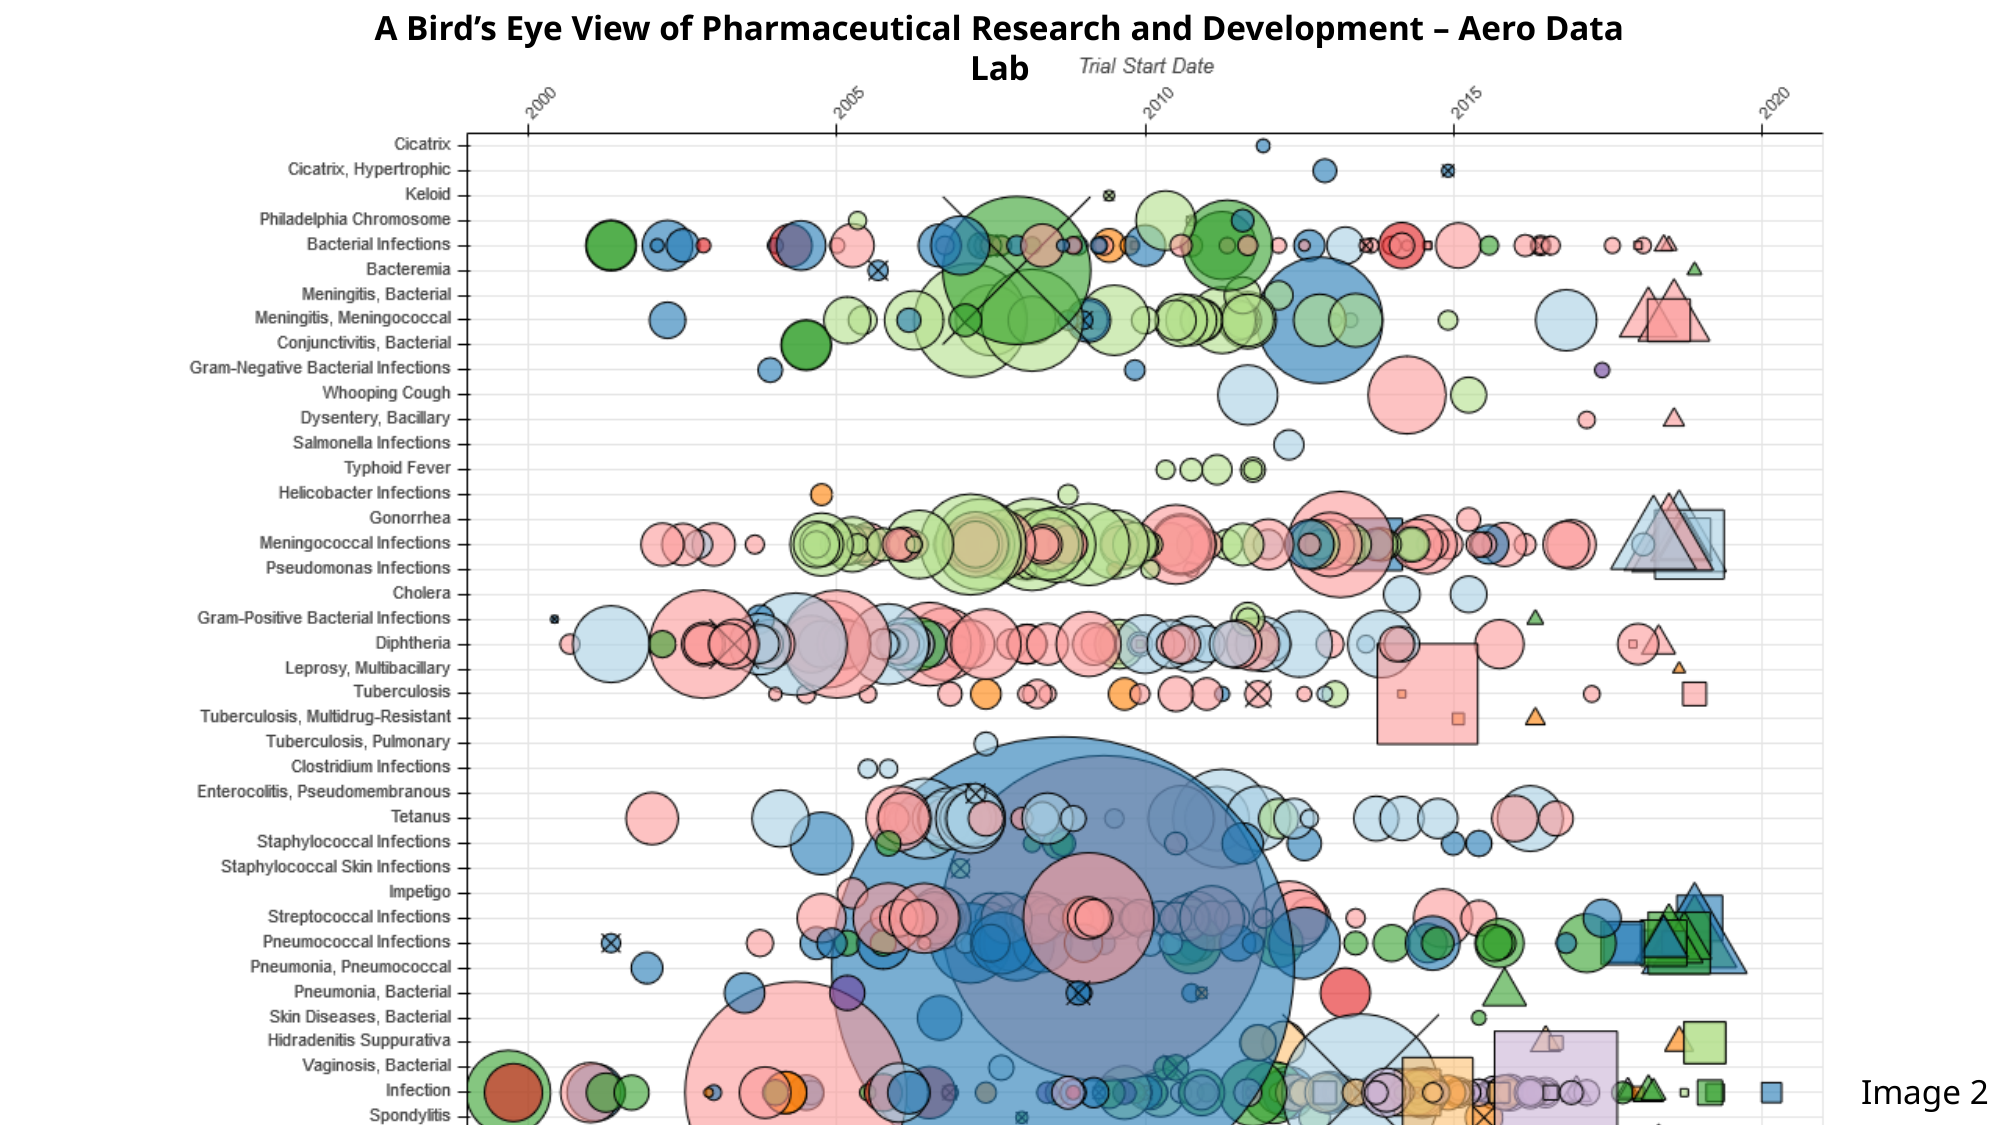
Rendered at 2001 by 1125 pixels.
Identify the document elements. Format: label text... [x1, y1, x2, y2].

picture [165, 50, 1835, 1125]
text_box Image 2 [1846, 1064, 2000, 1119]
text_box A Bird’s Eye View of Pharmaceutical Research and Development – Aero Data Lab [347, 0, 1653, 50]
